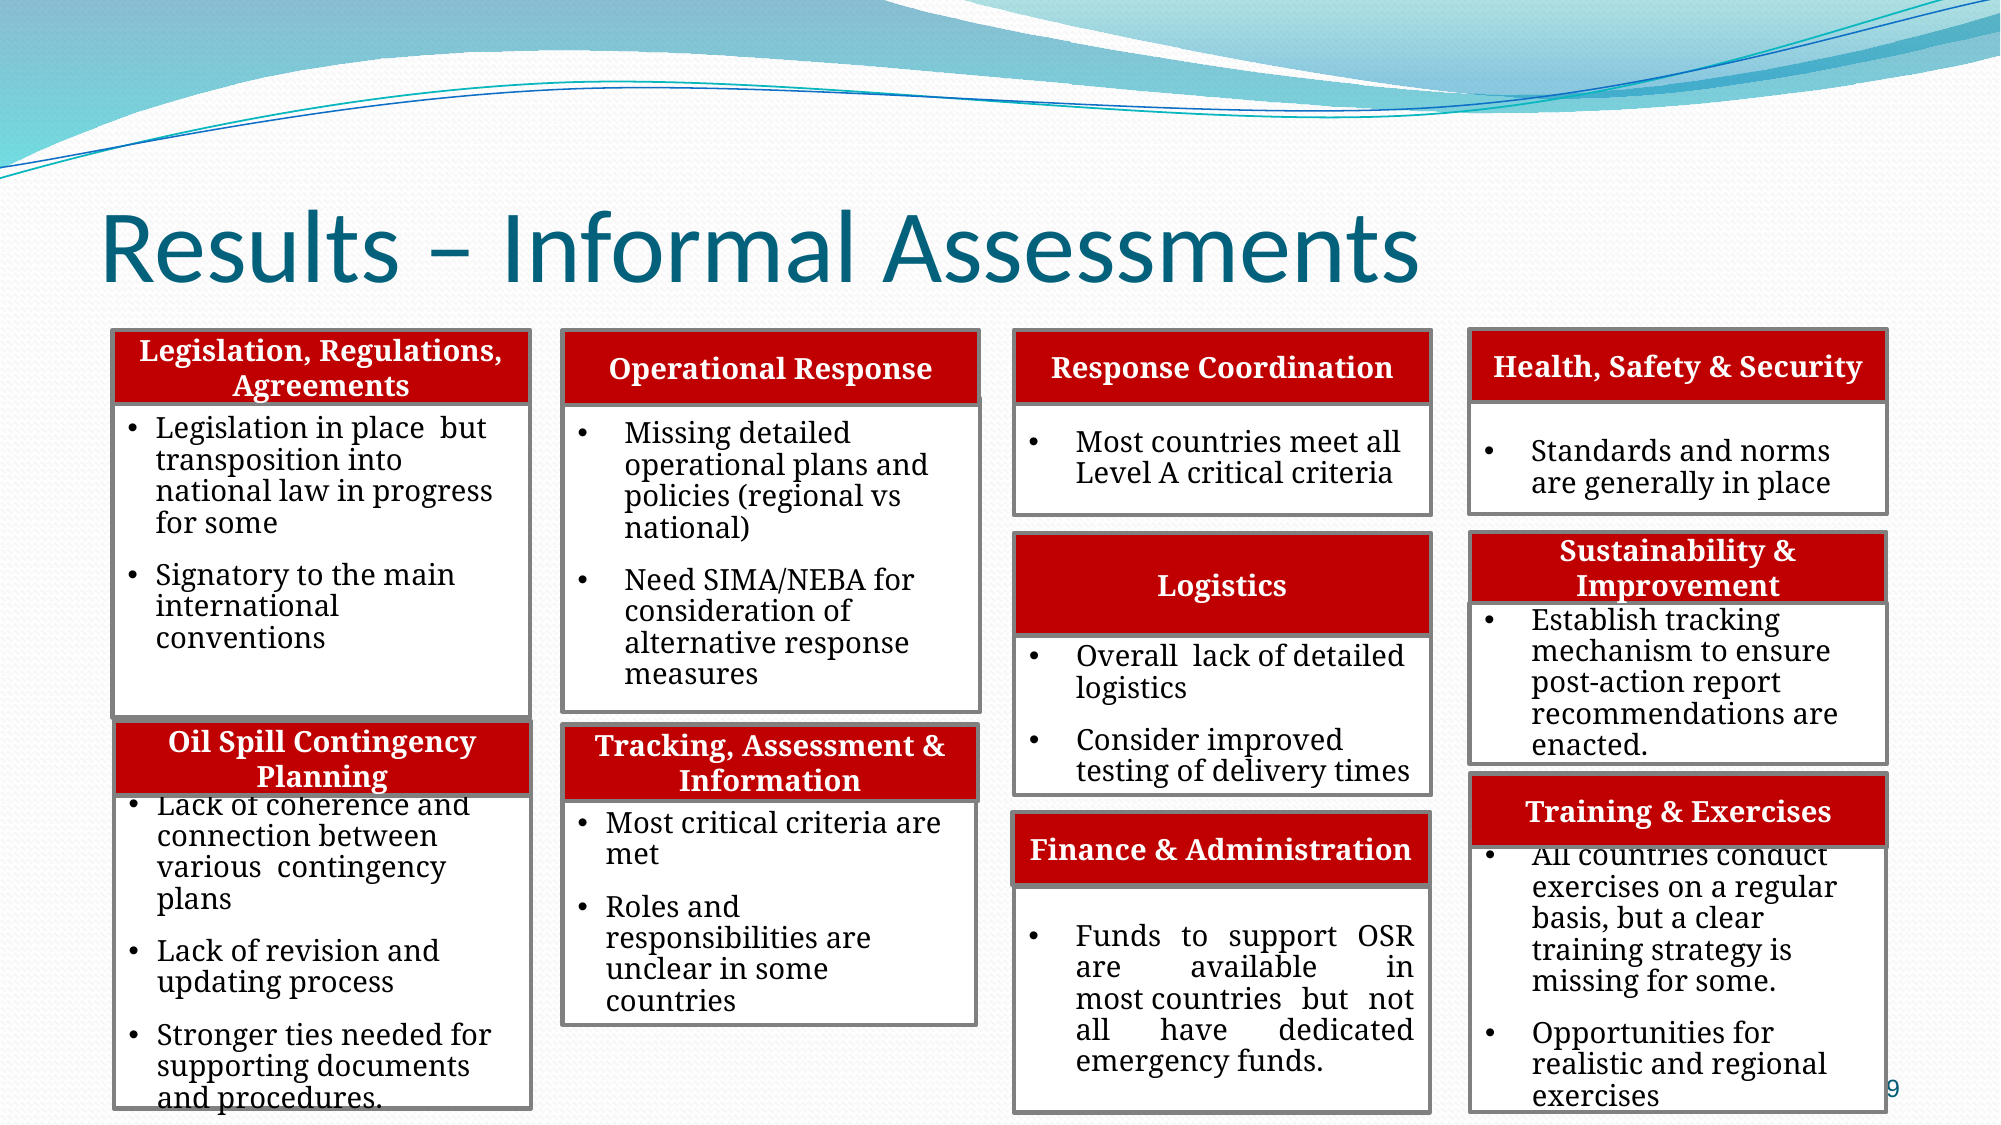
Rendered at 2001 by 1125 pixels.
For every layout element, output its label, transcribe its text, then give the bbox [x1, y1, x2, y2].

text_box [1468, 328, 1887, 515]
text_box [562, 329, 981, 713]
title Results – Informal Assessments [99, 115, 1900, 303]
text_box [1469, 531, 1888, 765]
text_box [1469, 775, 1888, 1113]
title Next Steps – Skills and Knowledge [1469, 773, 1888, 777]
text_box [113, 720, 532, 1109]
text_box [112, 329, 531, 718]
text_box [1013, 329, 1432, 516]
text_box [562, 724, 979, 1026]
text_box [1013, 532, 1432, 796]
slide_number 19 [1894, 1042, 1900, 1103]
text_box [1012, 811, 1431, 1113]
